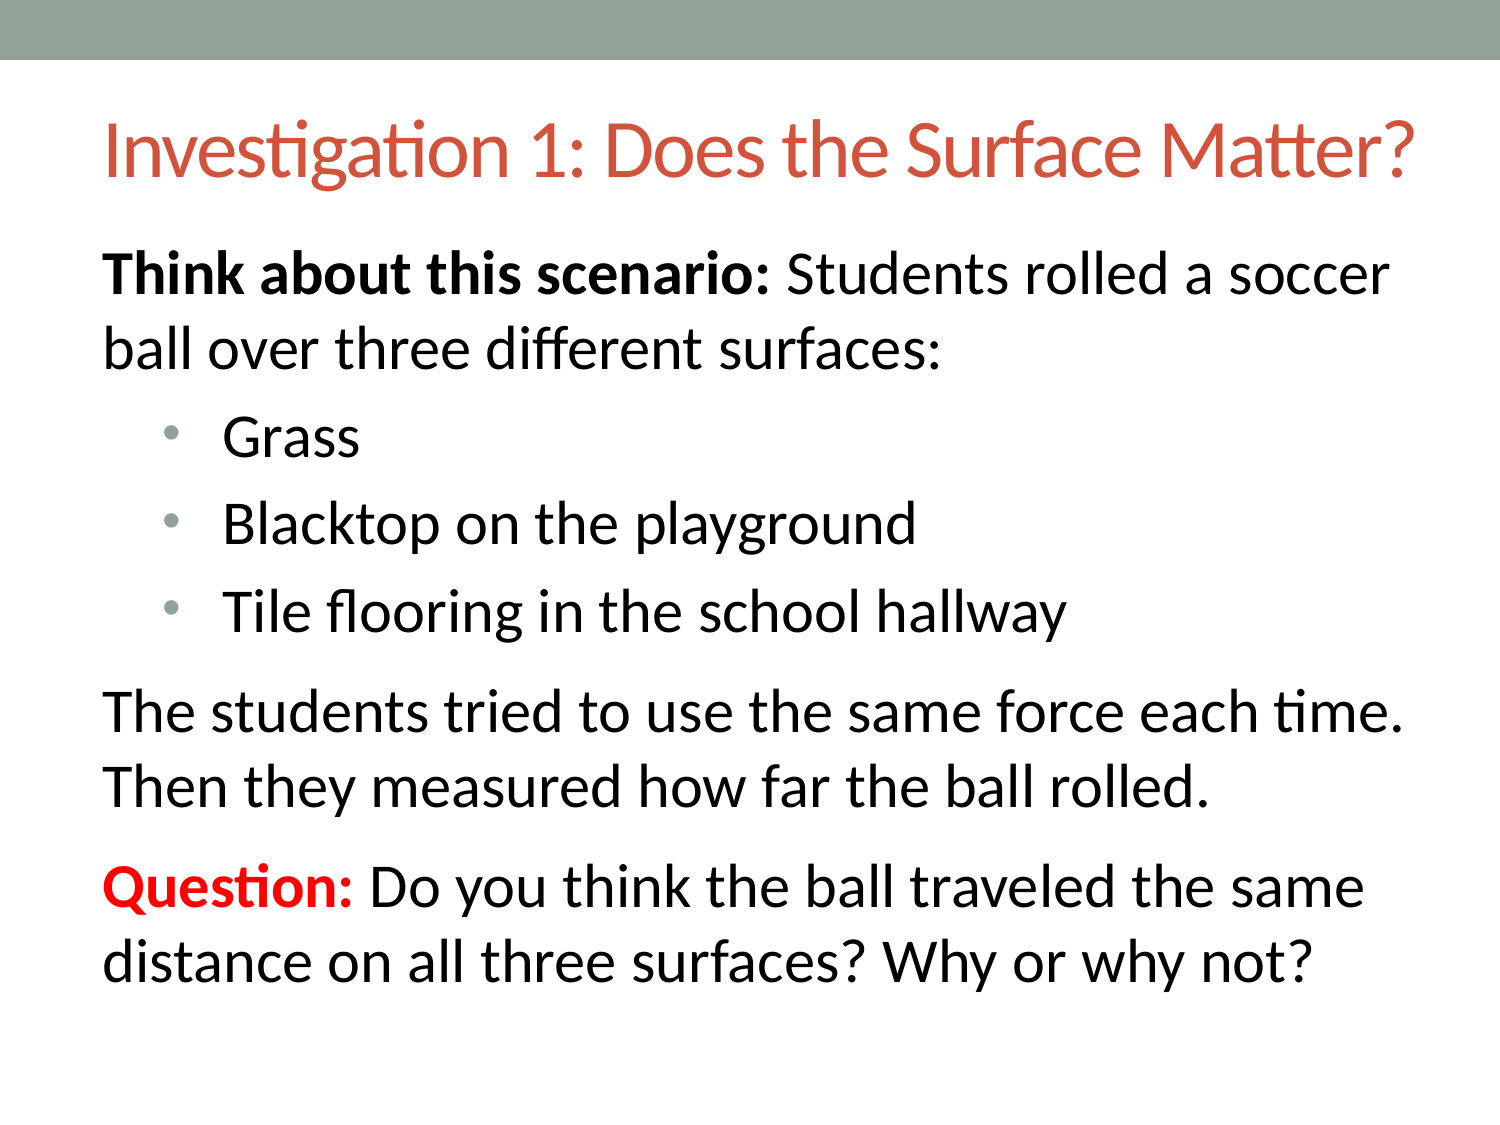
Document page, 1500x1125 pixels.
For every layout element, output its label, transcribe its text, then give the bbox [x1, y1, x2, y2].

list Think about this scenario: Students rolled a soccer ball over three different surfaces: Grass Blacktop on the playground Tile flooring in the school hallway The students tried to use the same force each time. Then they measured how far the ball rolled. Question: Do you think the ball traveled the same distance on all three surfaces? Why or why not? [87, 224, 1463, 1063]
title Investigation 1: Does the Surface Matter? [87, 62, 1450, 224]
